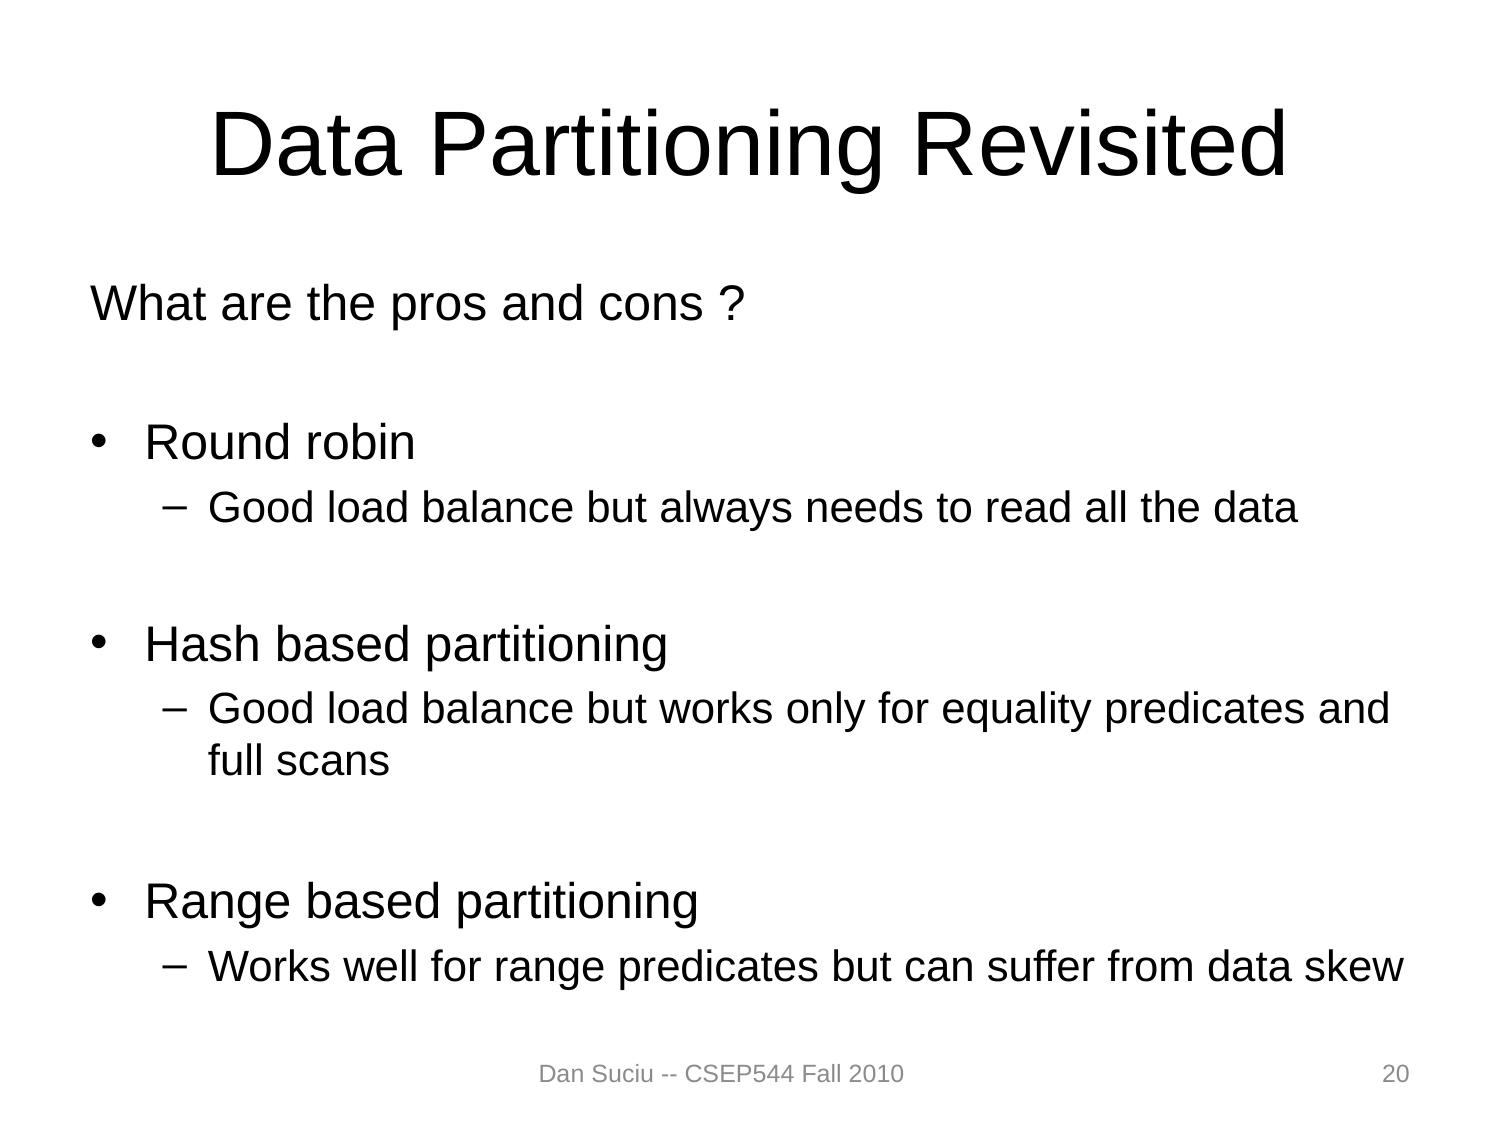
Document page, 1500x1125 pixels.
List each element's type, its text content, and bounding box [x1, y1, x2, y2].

title Data Partitioning Revisited [75, 45, 1425, 233]
list What are the pros and cons ? Round robin Good load balance but always needs to read all the data Hash based partitioning Good load balance but works only for equality predicates and full scans Range based partitioning Works well for range predicates but can suffer from data skew [75, 262, 1425, 1005]
footer Dan Suciu -- CSEP544 Fall 2010 [512, 1042, 988, 1103]
slide_number 20 [1074, 1042, 1425, 1103]
